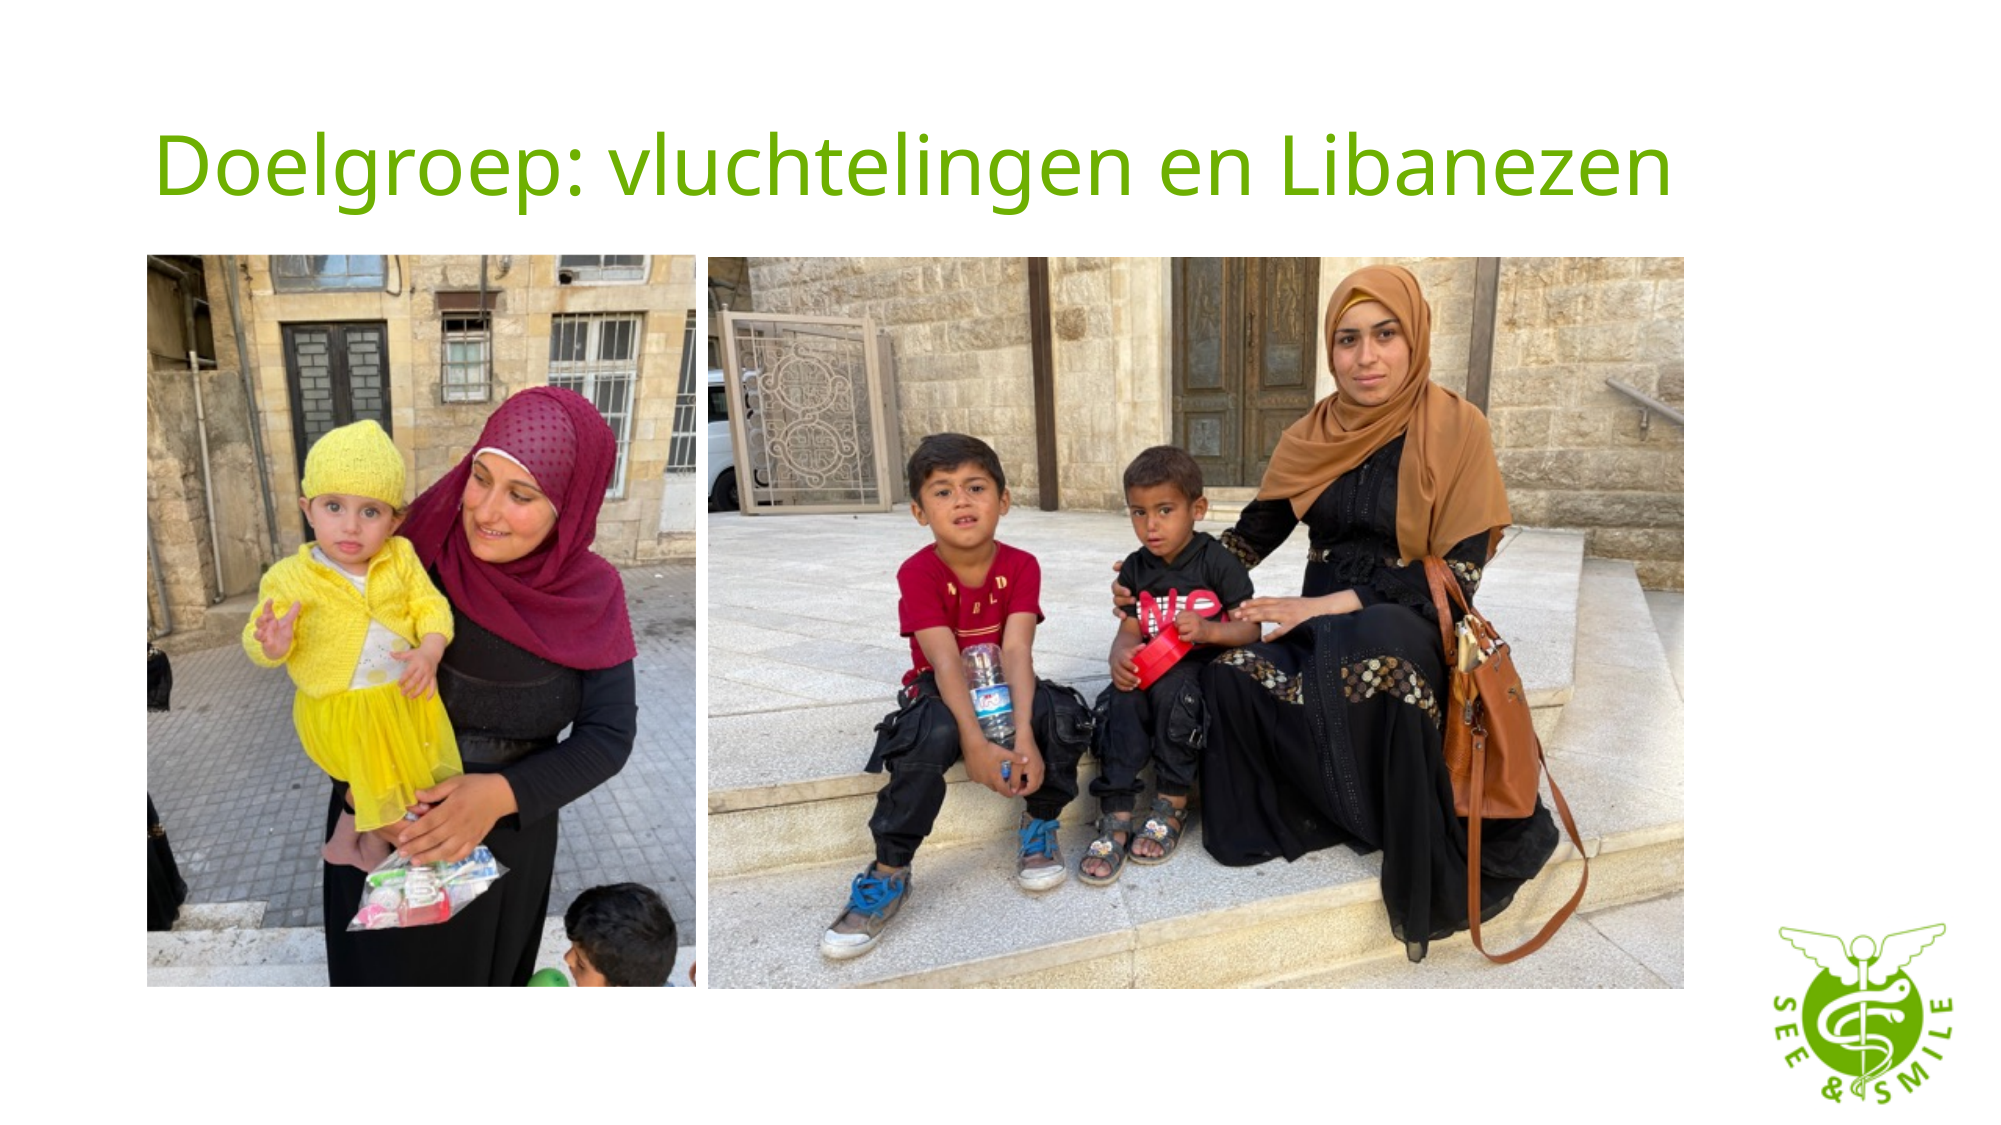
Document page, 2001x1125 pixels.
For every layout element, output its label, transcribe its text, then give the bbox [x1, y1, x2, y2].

picture [1757, 916, 1968, 1111]
picture [54, 255, 1684, 989]
title Doelgroep: vluchtelingen en Libanezen [137, 59, 1863, 278]
